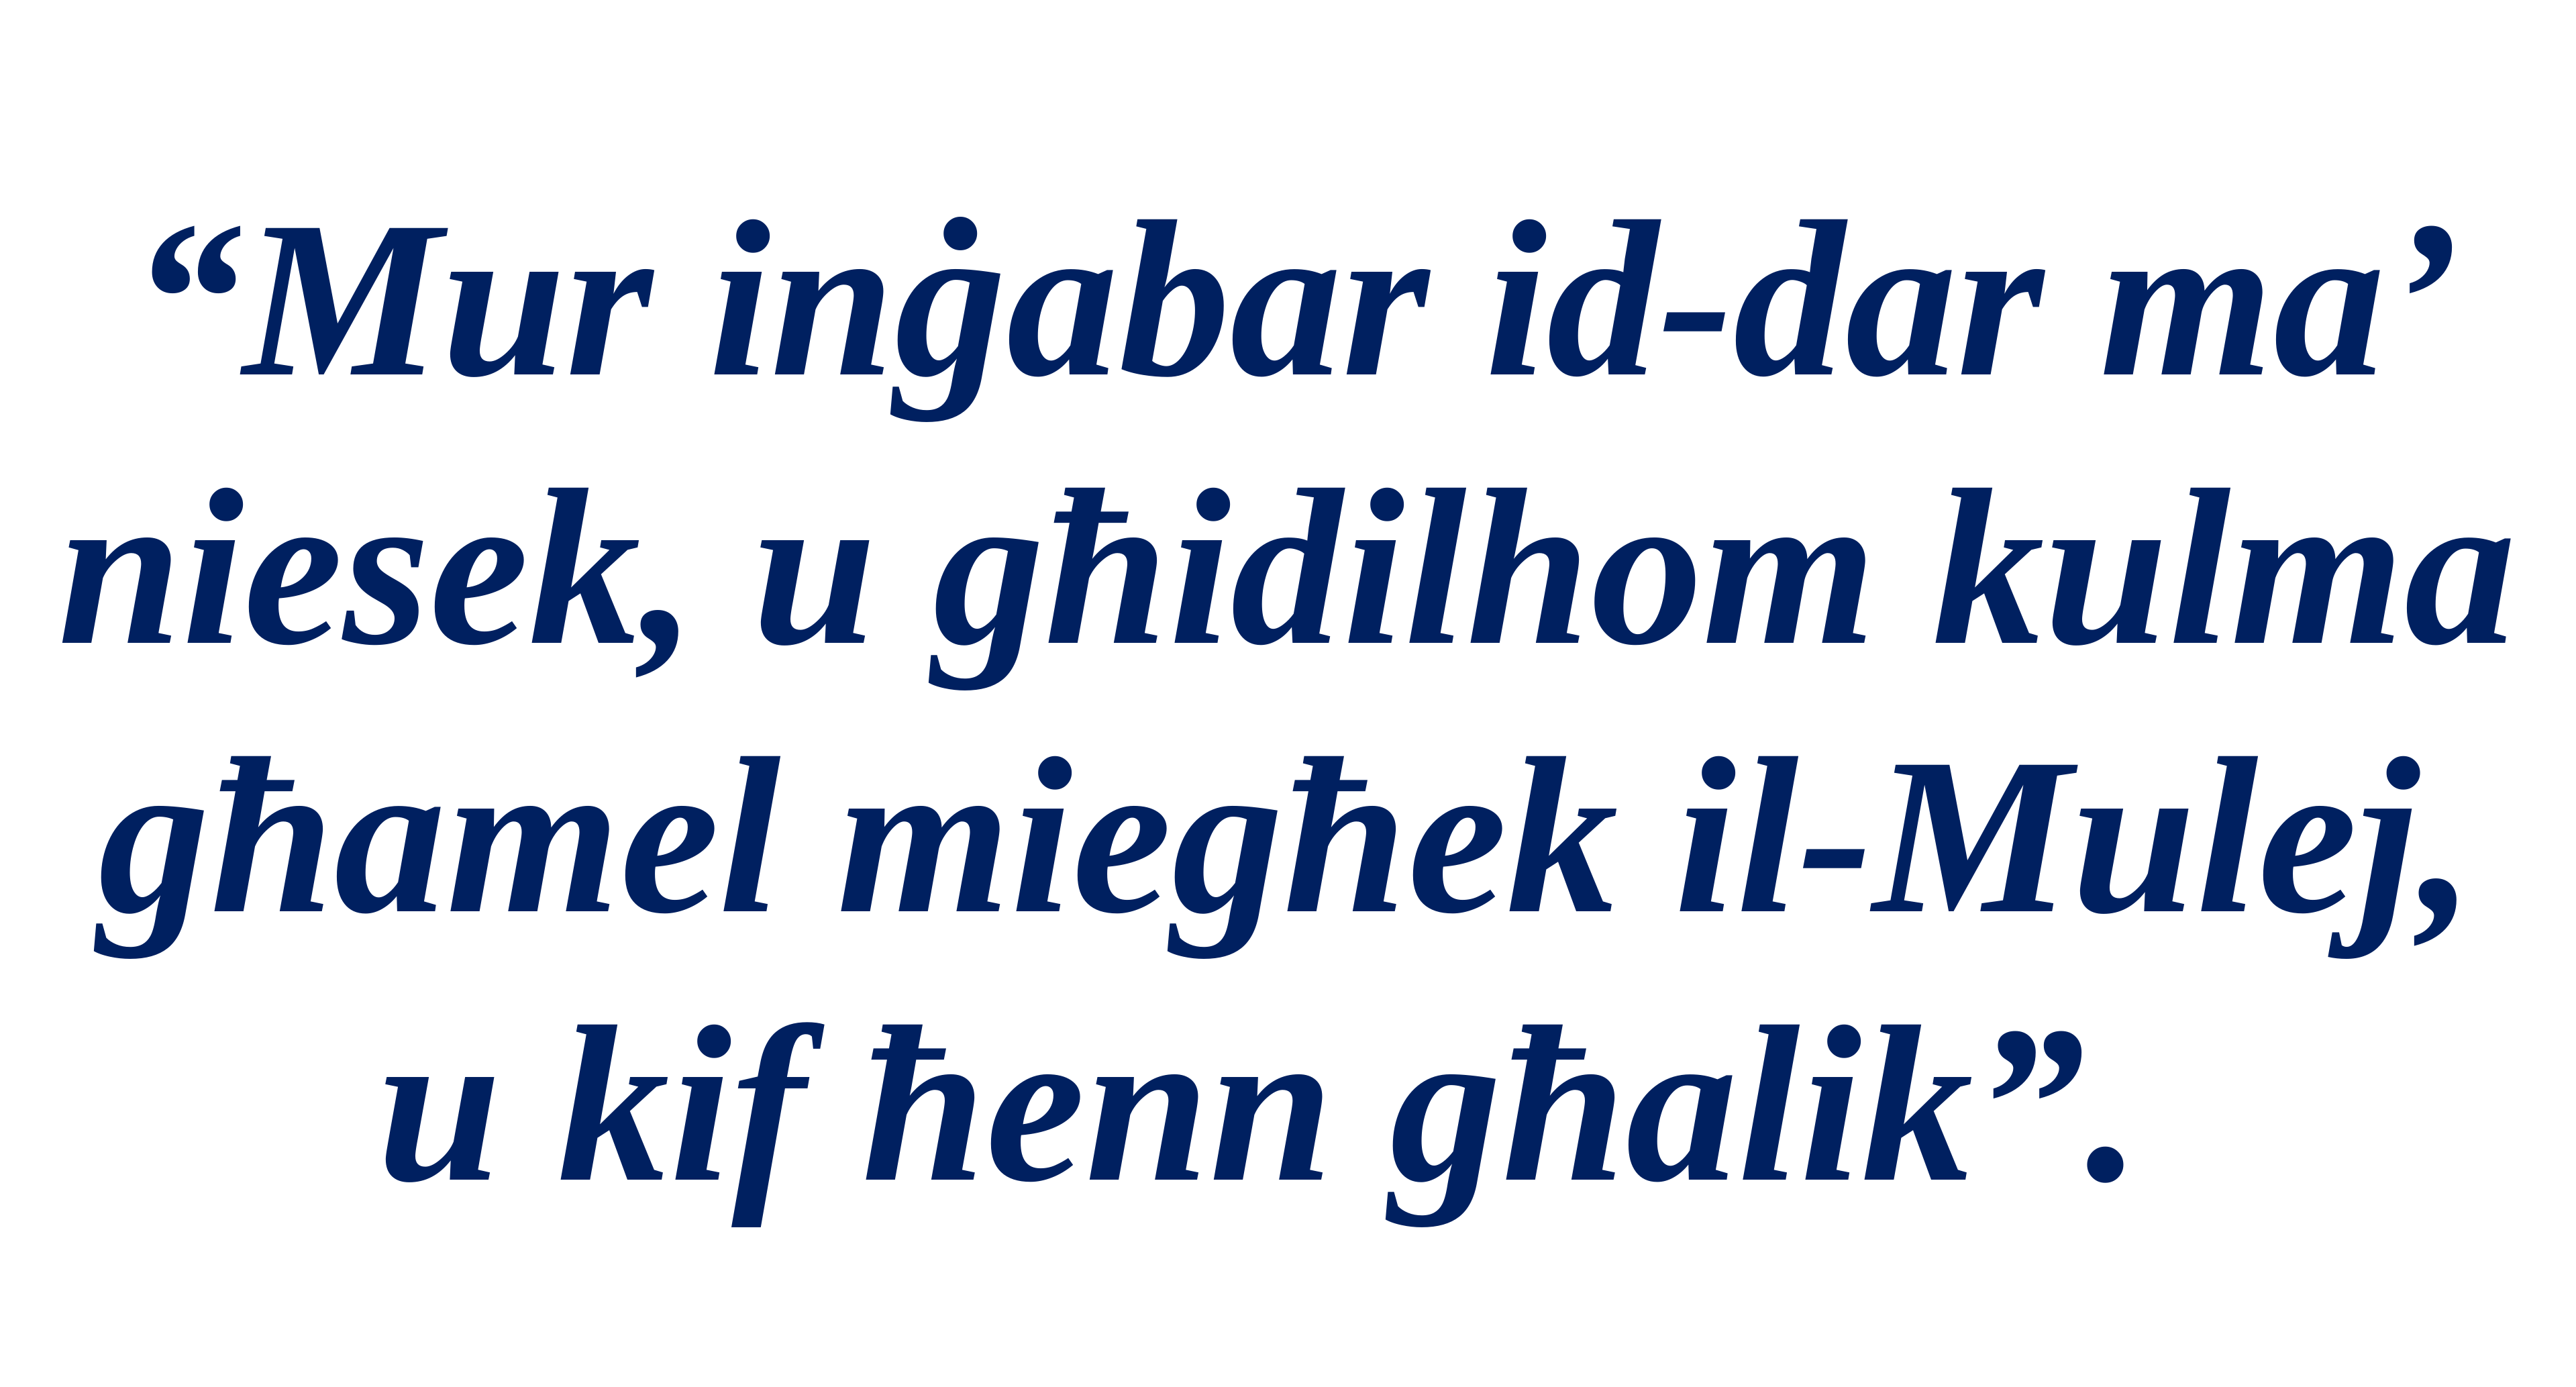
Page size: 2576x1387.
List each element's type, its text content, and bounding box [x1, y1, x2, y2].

text_box “Mur inġabar id-dar ma’ niesek, u għidilhom kulma għamel miegħek il-Mulej, u kif ħenn għalik”. [35, 146, 2540, 1230]
